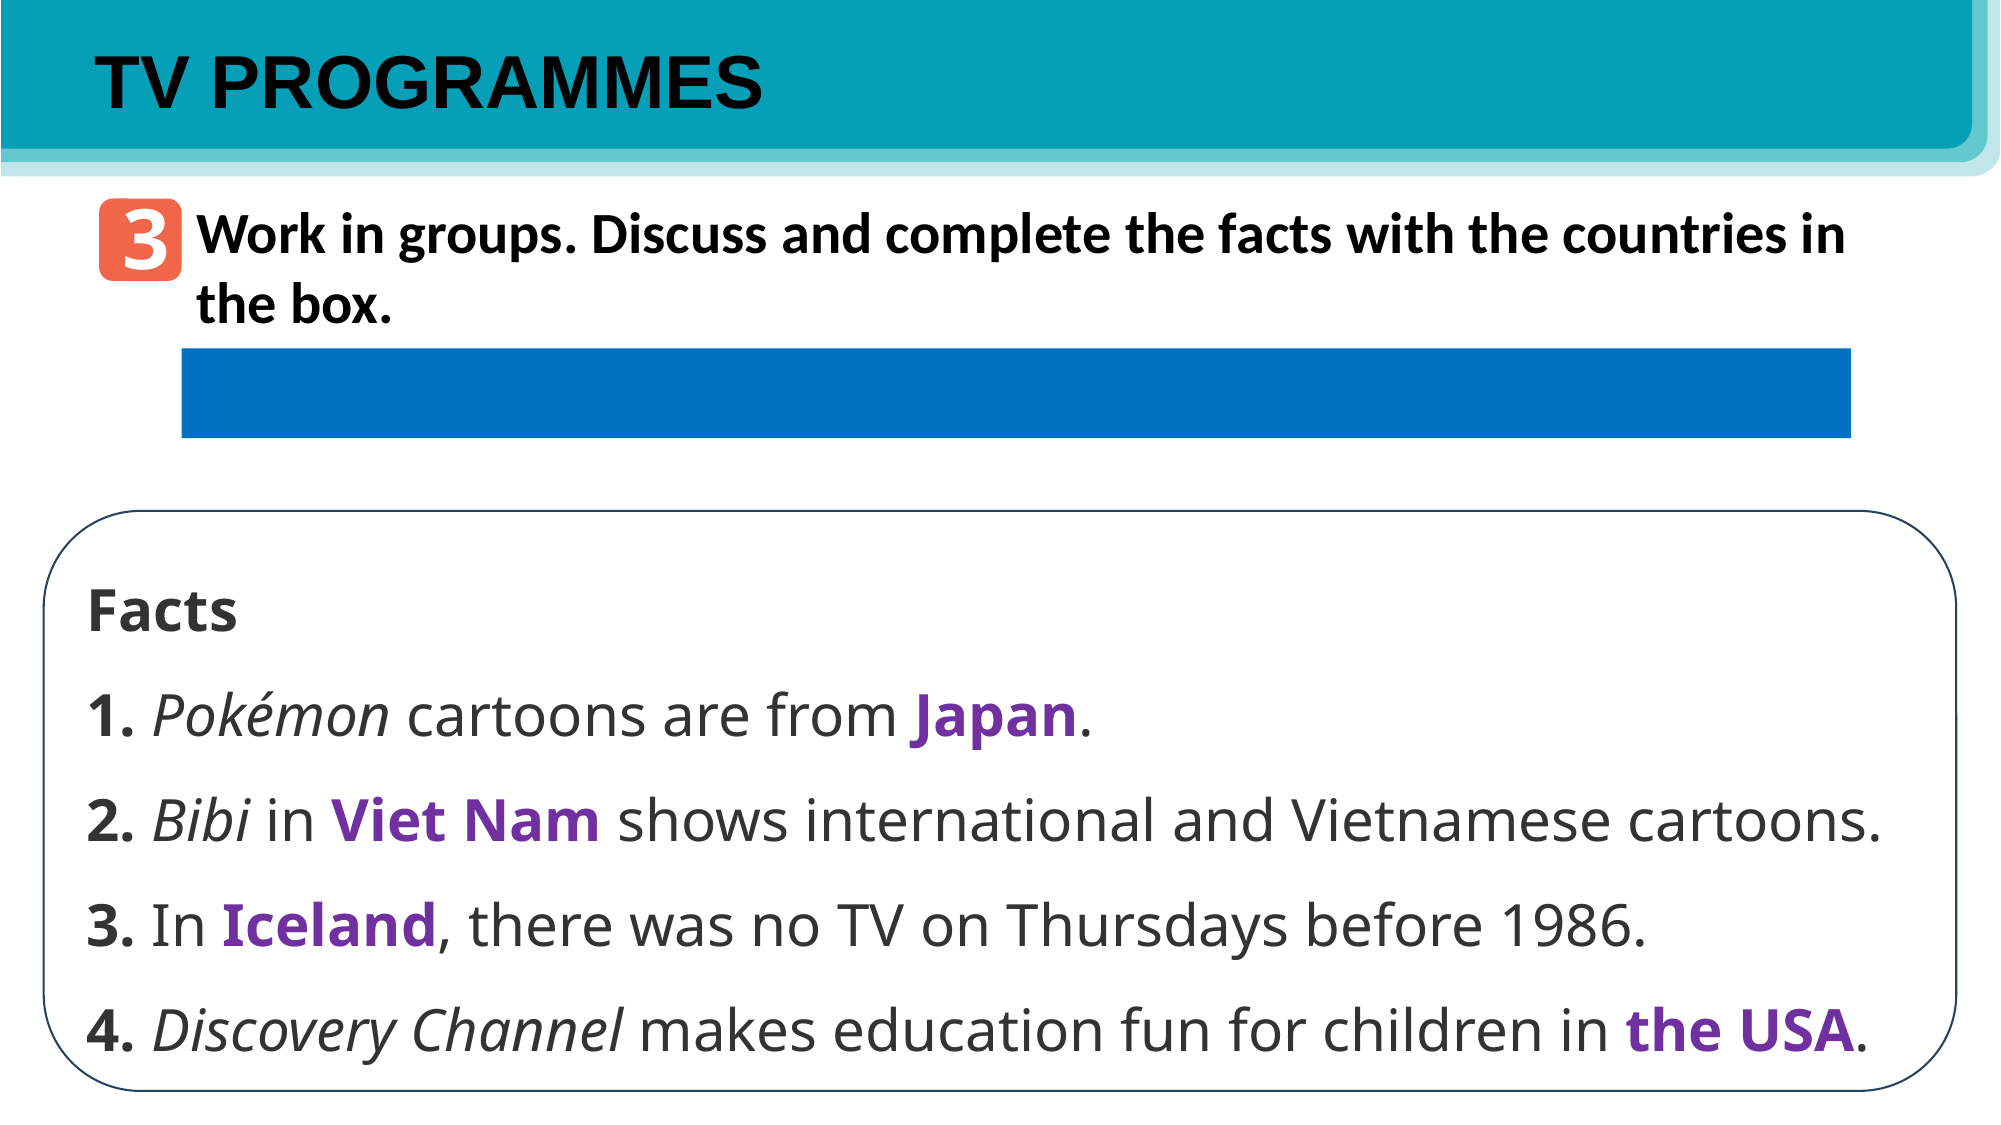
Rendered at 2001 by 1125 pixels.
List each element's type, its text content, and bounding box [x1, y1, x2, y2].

text_box Facts 1. Pokémon cartoons are from Japan. 2. Bibi in Viet Nam shows international and Vietnamese cartoons. 3. In Iceland, there was no TV on Thursdays before 1986. 4. Discovery Channel makes education fun for children in the USA. [42, 509, 1958, 1092]
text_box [1, 0, 2000, 177]
text_box [98, 198, 107, 281]
text_box [181, 348, 1851, 439]
text_box [173, 198, 183, 281]
text_box 3 [107, 178, 173, 294]
text_box Work in groups. Discuss and complete the facts with the countries in the box. [181, 187, 1878, 342]
